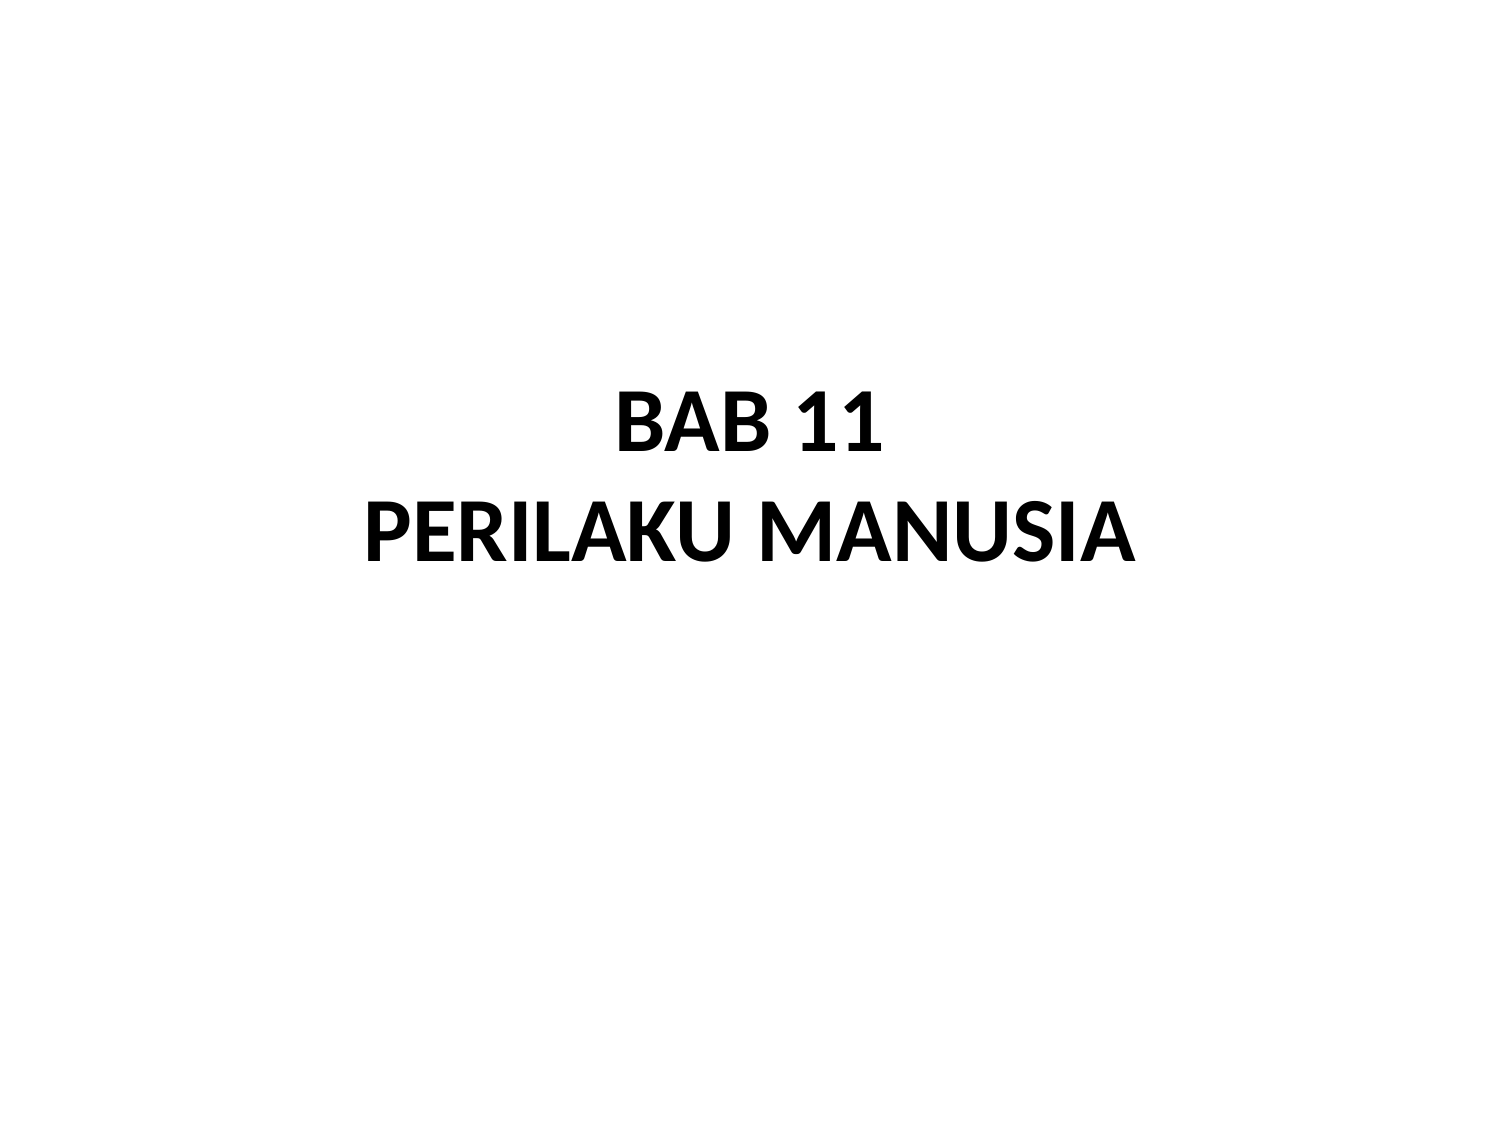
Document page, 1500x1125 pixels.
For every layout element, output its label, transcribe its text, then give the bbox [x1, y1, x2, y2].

title BAB 11 PERILAKU MANUSIA [112, 349, 1388, 591]
